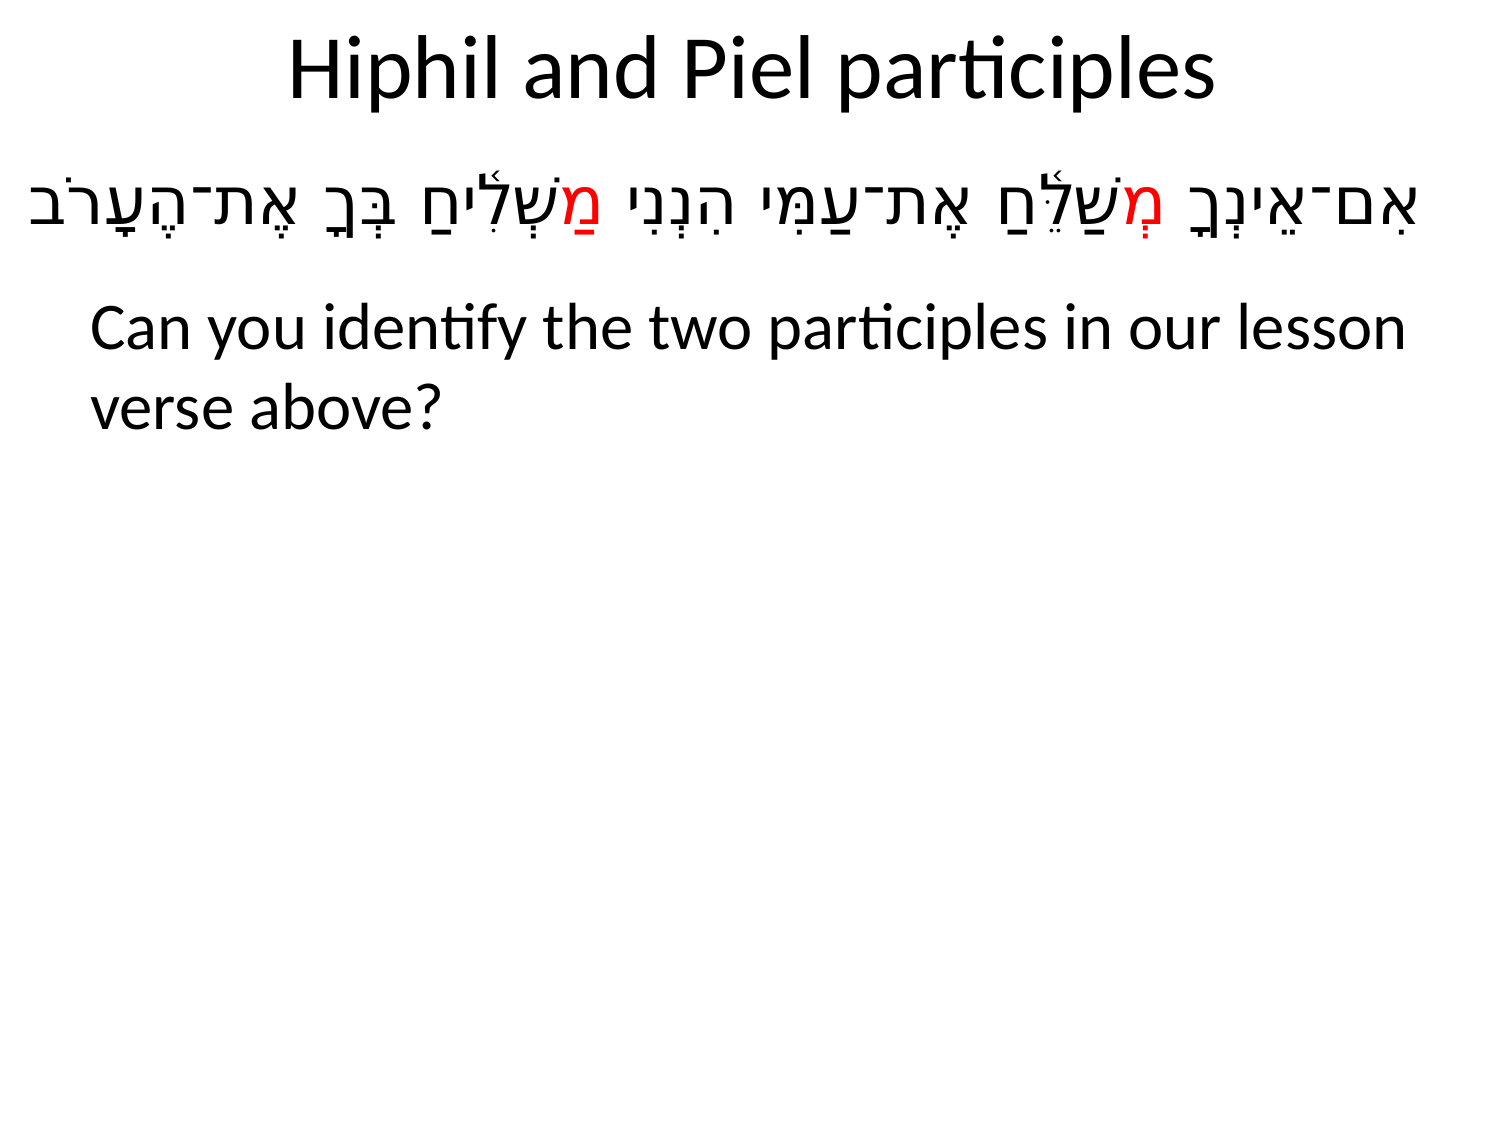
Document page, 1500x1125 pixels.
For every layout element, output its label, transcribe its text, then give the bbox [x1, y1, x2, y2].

text_box אִם־אֵינְךָ מְשַׁלֵּ֫חַ אֶת־עַמִּי הִנְנִי מַשְׁלִ֫יחַ בְּךָ אֶת־הֶעָרֹב [0, 149, 1438, 250]
list Can you identify the two participles in our lesson verse above? [75, 275, 1425, 1038]
title Hiphil and Piel participles [78, 0, 1429, 125]
